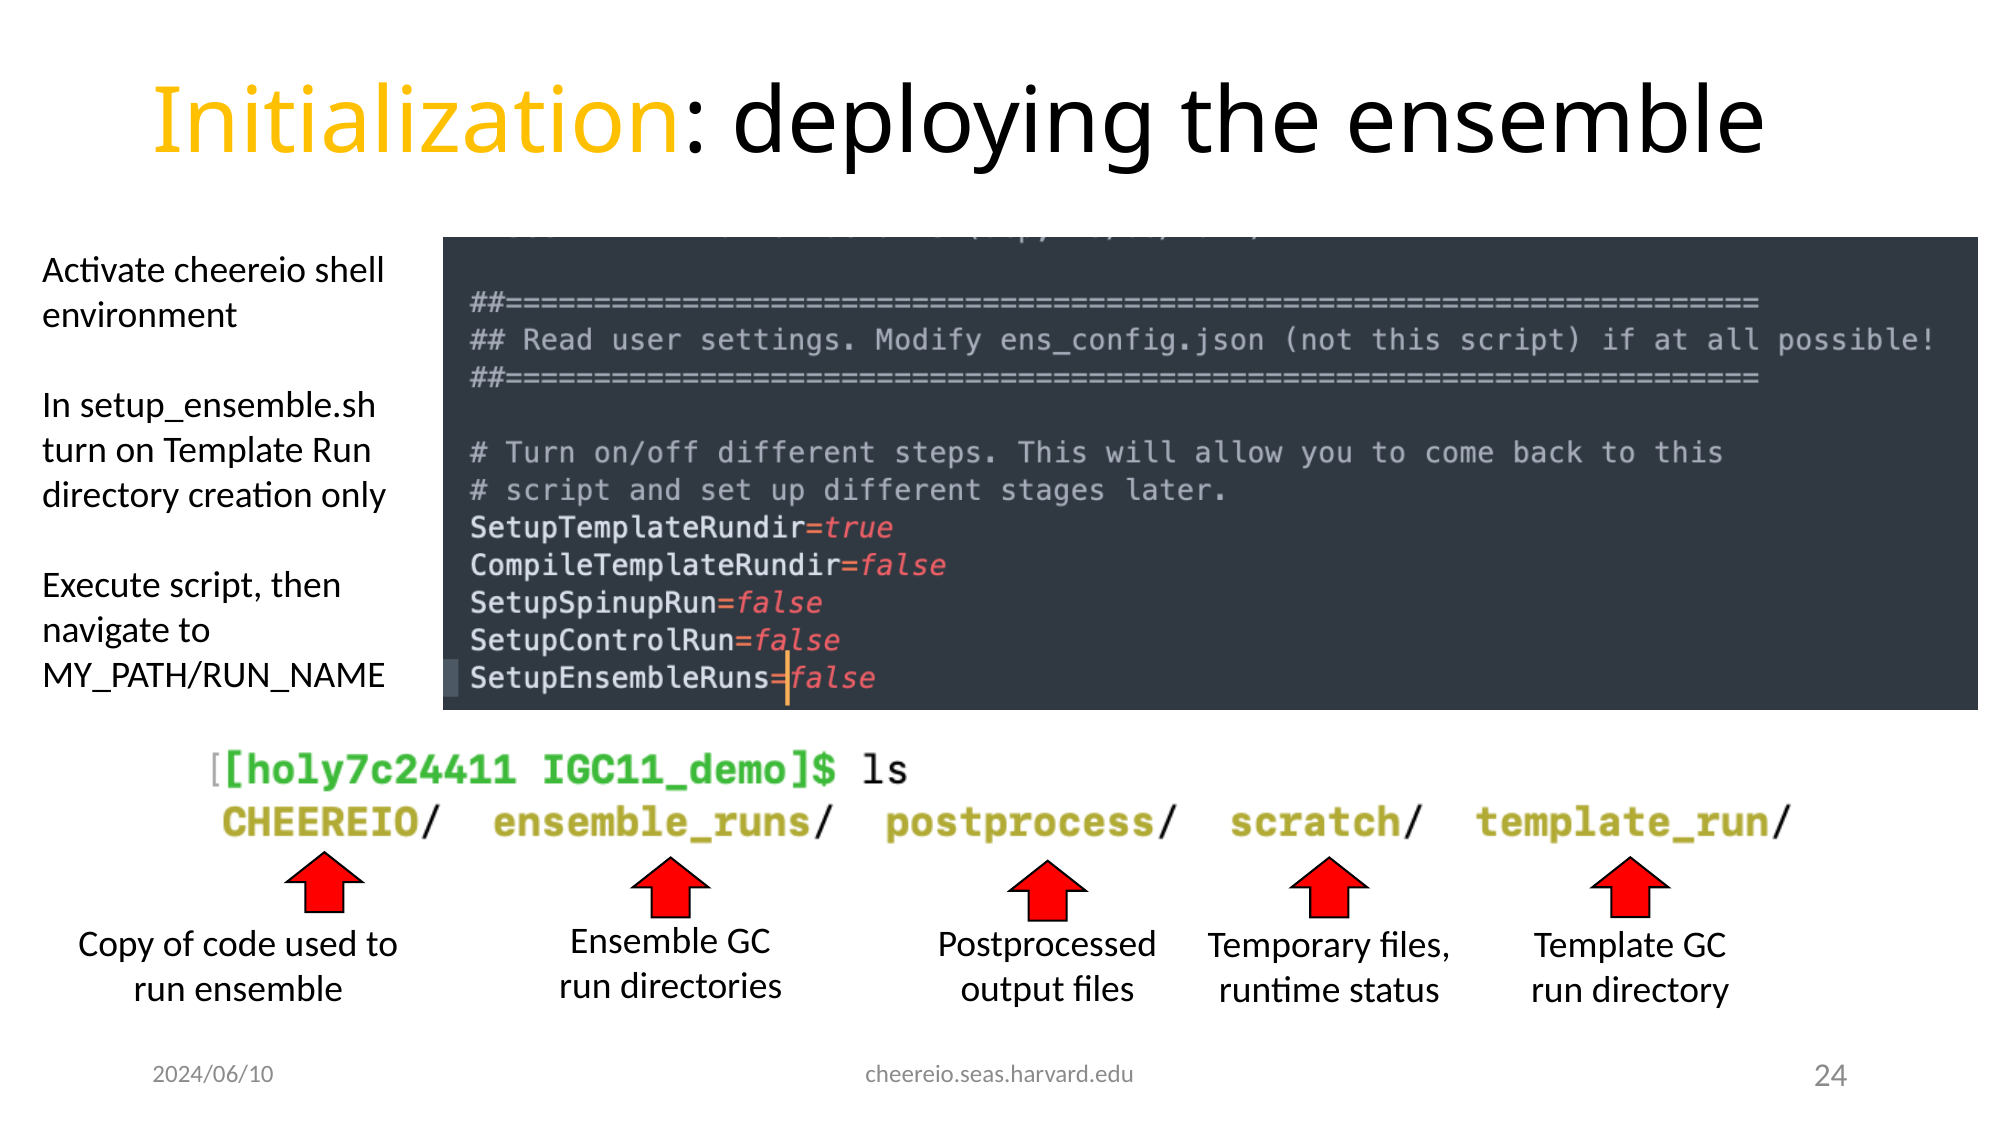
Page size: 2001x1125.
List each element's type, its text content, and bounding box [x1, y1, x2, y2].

text_box [1288, 856, 1371, 912]
footer cheereio.seas.harvard.edu [662, 1042, 1338, 1103]
text_box [1589, 855, 1672, 912]
text_box Activate cheereio shell environment In setup_ensemble.sh turn on Template Run directory creation only Execute script, then navigate to MY_PATH/RUN_NAME [27, 237, 417, 703]
picture [443, 237, 1978, 710]
text_box Ensemble GC run directories [529, 908, 812, 1014]
text_box Template GC run directory [1489, 912, 1772, 1018]
text_box [283, 850, 366, 912]
picture [210, 745, 1828, 847]
title Initialization: deploying the ensemble [137, 14, 1863, 233]
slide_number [137, 1042, 588, 1103]
text_box Copy of code used to run ensemble [62, 912, 415, 1017]
text_box [1006, 859, 1089, 912]
text_box [629, 856, 712, 908]
text_box Temporary files, runtime status [1188, 912, 1471, 1018]
slide_number 24 [1412, 1042, 1863, 1103]
text_box Postprocessed output files [906, 912, 1188, 1017]
